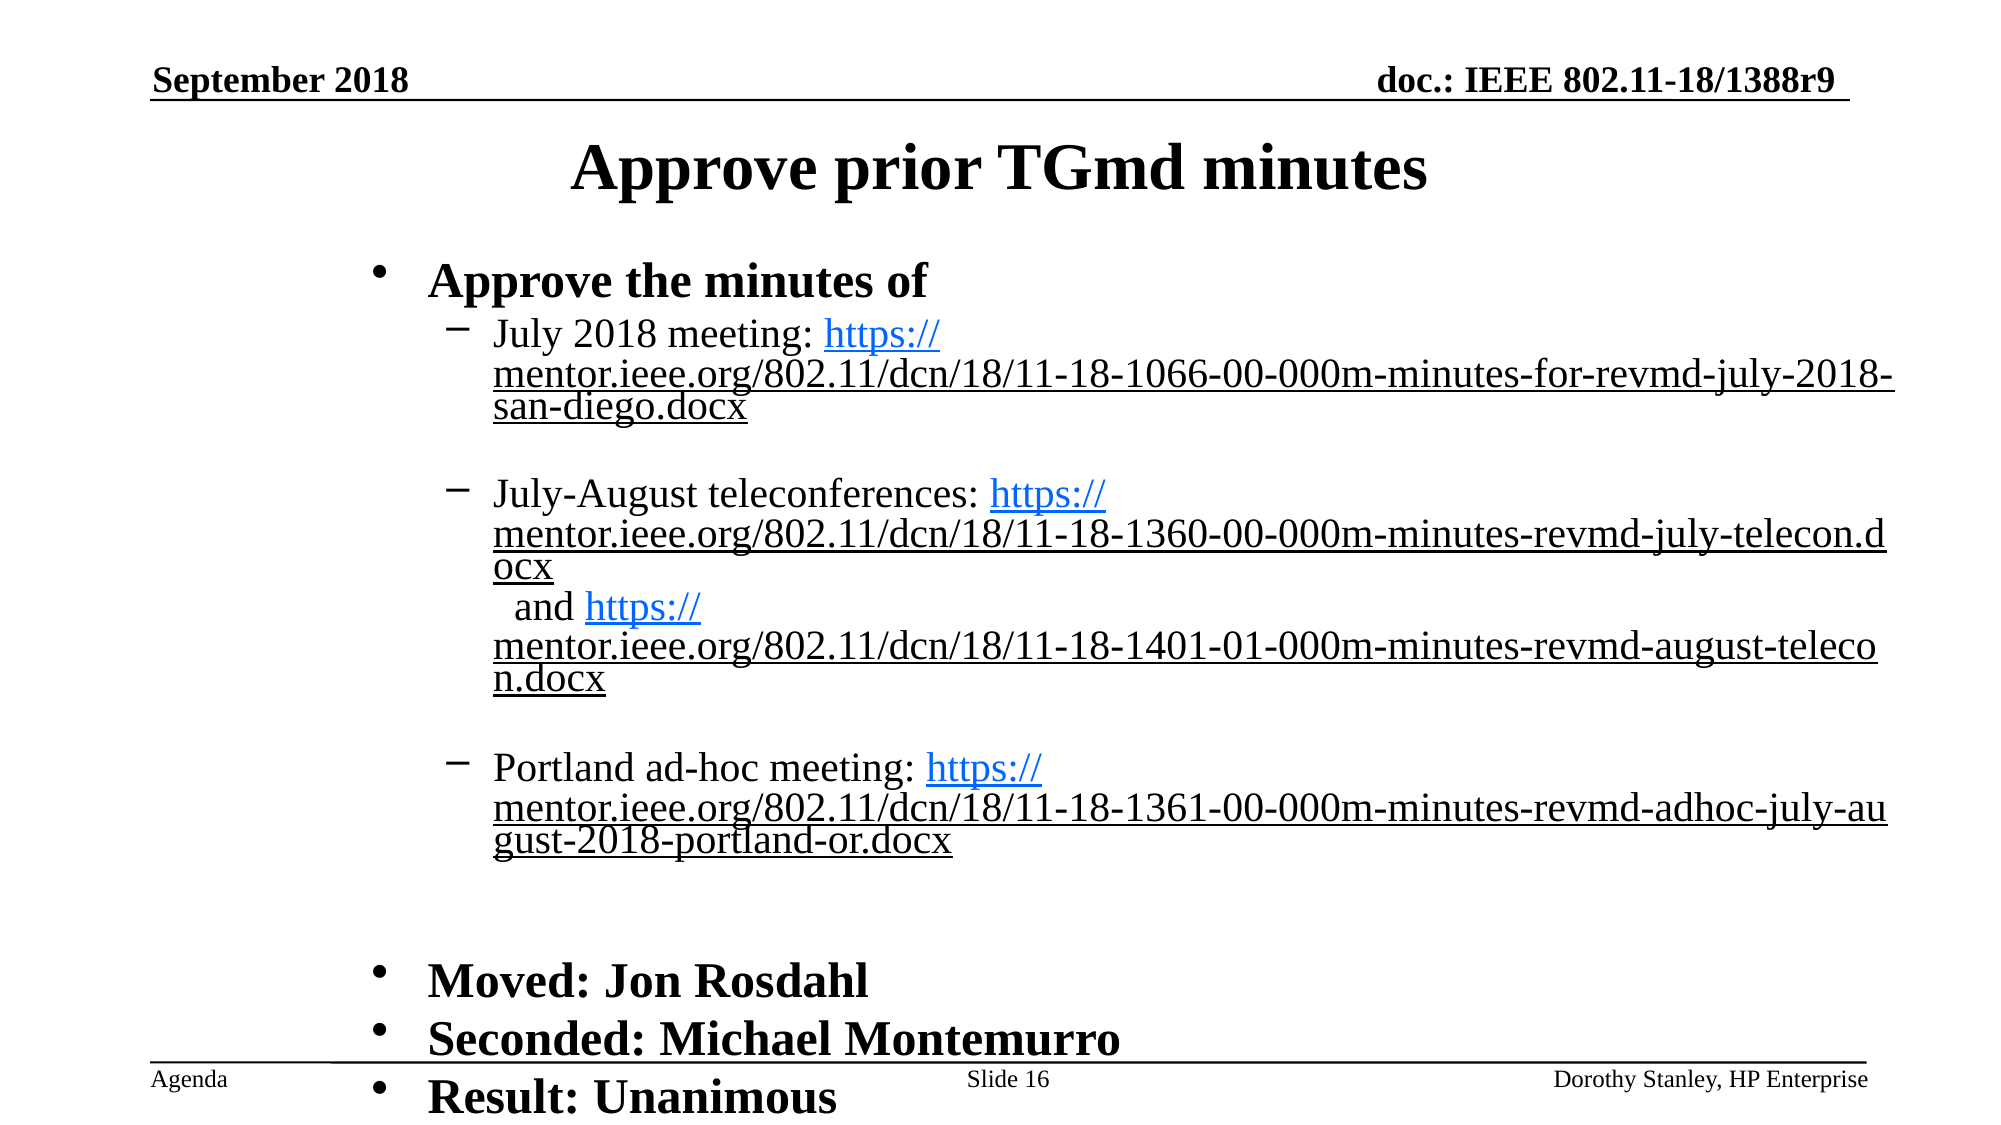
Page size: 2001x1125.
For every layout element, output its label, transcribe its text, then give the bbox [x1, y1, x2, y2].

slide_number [152, 54, 567, 100]
slide_number Slide 16 [966, 1062, 1051, 1093]
list Approve the minutes of July 2018 meeting: https://mentor.ieee.org/802.11/dcn/18/11-18-1066-00-000m-minutes-for-revmd-july-2018-san-diego.docx July-August teleconferences: https://mentor.ieee.org/802.11/dcn/18/11-18-1360-00-000m-minutes-revmd-july-telecon.docx and https://mentor.ieee.org/802.11/dcn/18/11-18-1401-01-000m-minutes-revmd-august-telecon.docx Portland ad-hoc meeting: https://mentor.ieee.org/802.11/dcn/18/11-18-1361-00-000m-minutes-revmd-adhoc-july-august-2018-portland-or.docx Moved: Jon Rosdahl Seconded: Michael Montemurro Result: Unanimous [356, 251, 1911, 1002]
footer Dorothy Stanley, HP Enterprise [1549, 1062, 1869, 1093]
title Approve prior TGmd minutes [362, 75, 1638, 250]
